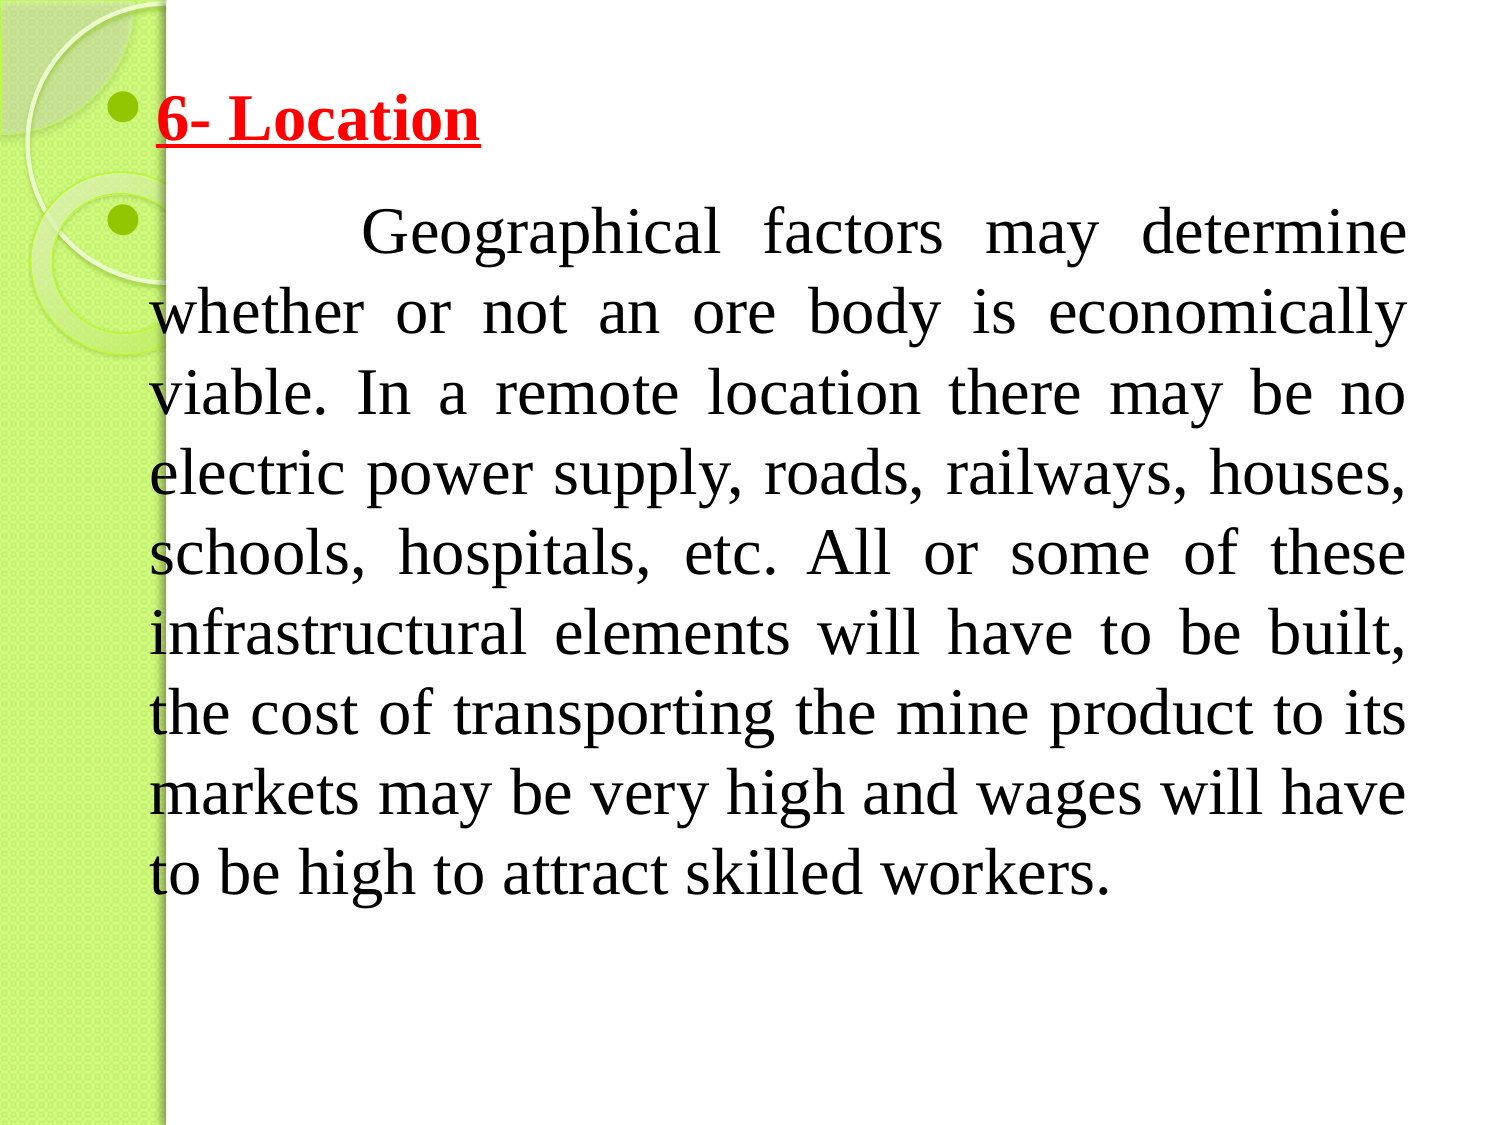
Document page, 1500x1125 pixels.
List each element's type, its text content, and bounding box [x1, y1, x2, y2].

list 6- Location Geographical factors may determine whether or not an ore body is economically viable. In a remote location there may be no electric power supply, roads, railways, houses, schools, hospitals, etc. All or some of these infrastructural elements will have to be built, the cost of transporting the mine product to its markets may be very high and wages will have to be high to attract skilled workers. [75, 66, 1425, 1035]
